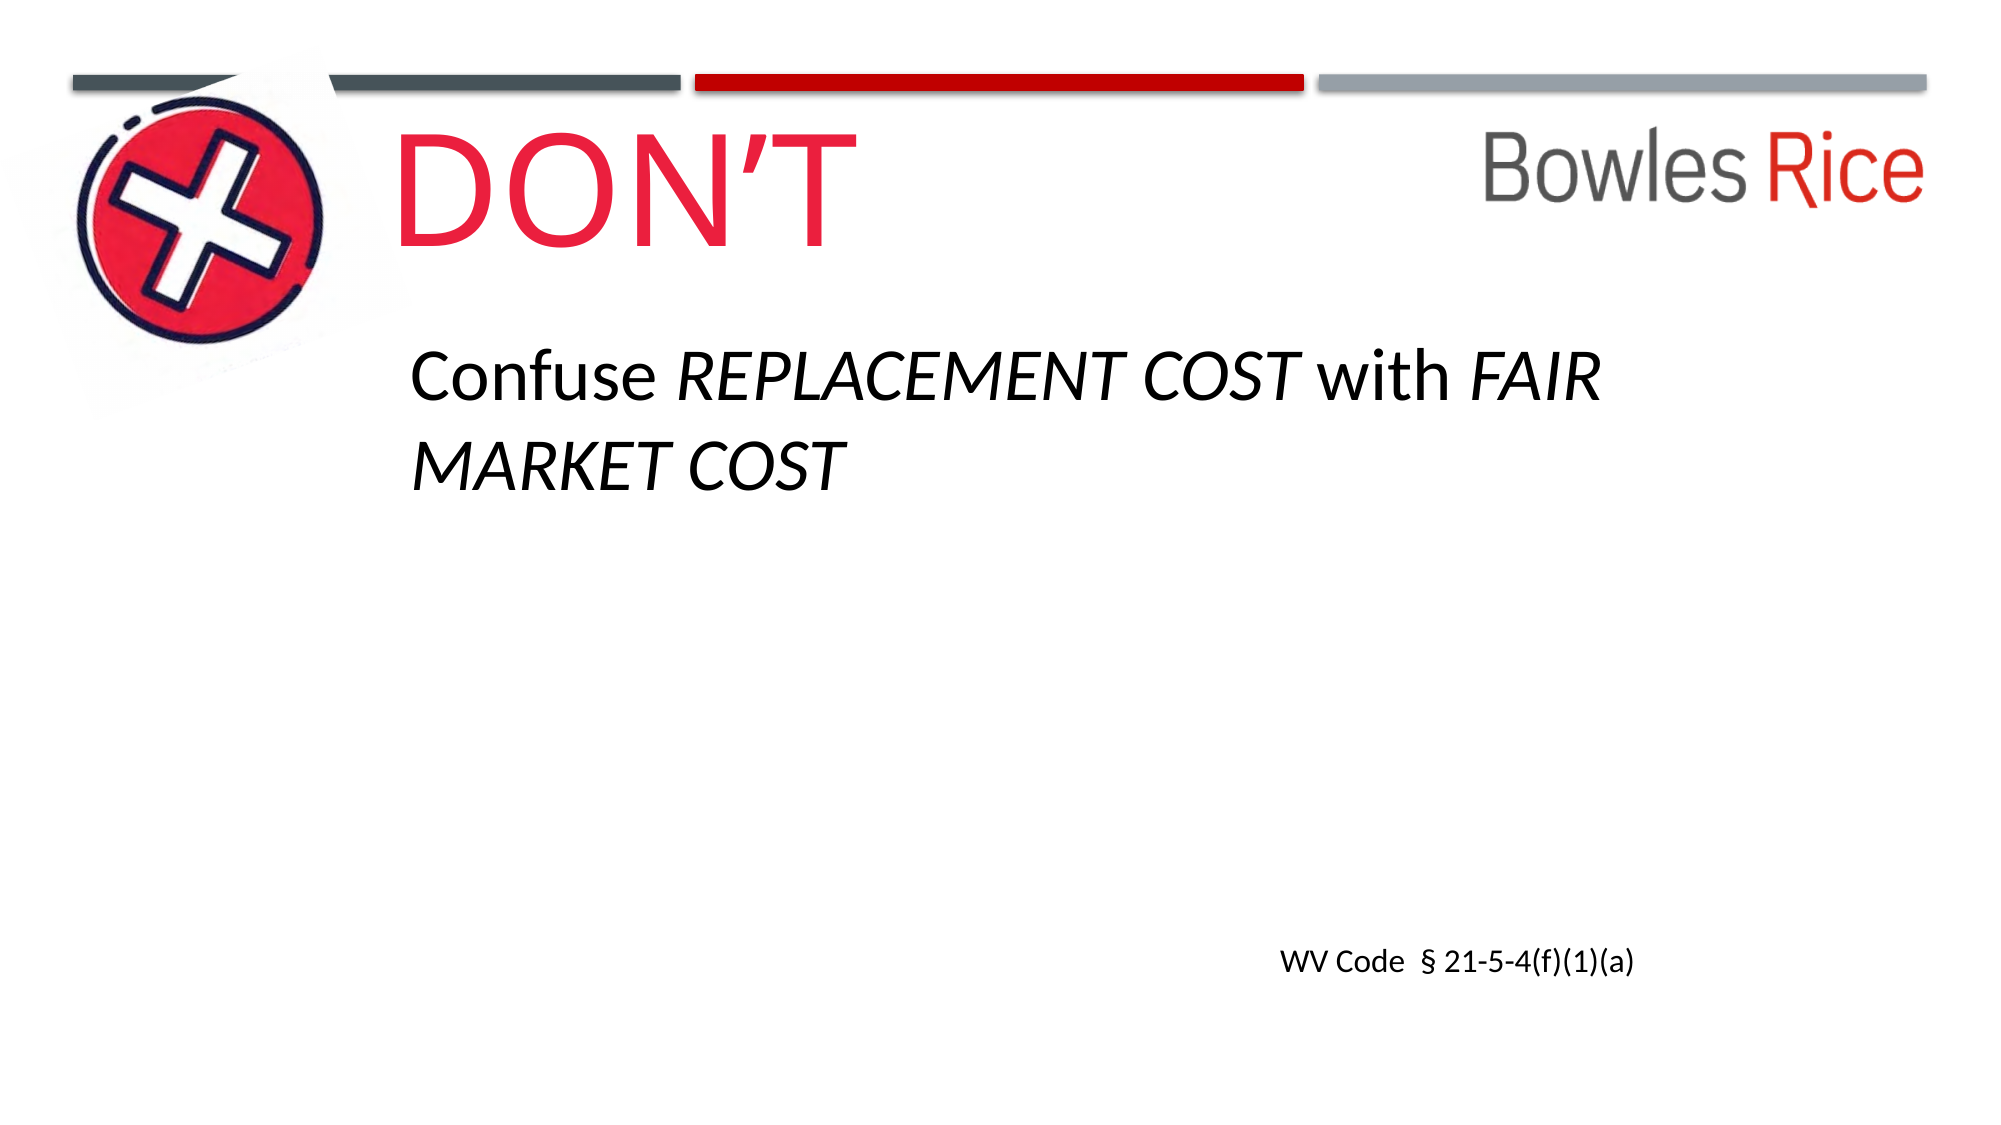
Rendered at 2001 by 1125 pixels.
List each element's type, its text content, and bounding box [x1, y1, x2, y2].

text_box Confuse REPLACEMENT COST with FAIR MARKET COST [395, 317, 1848, 513]
text_box WV Code § 21-5-4(f)(1)(a) [1265, 931, 1894, 987]
picture [2, 47, 411, 419]
text_box DON’T [372, 82, 1367, 285]
picture [1482, 122, 1926, 211]
